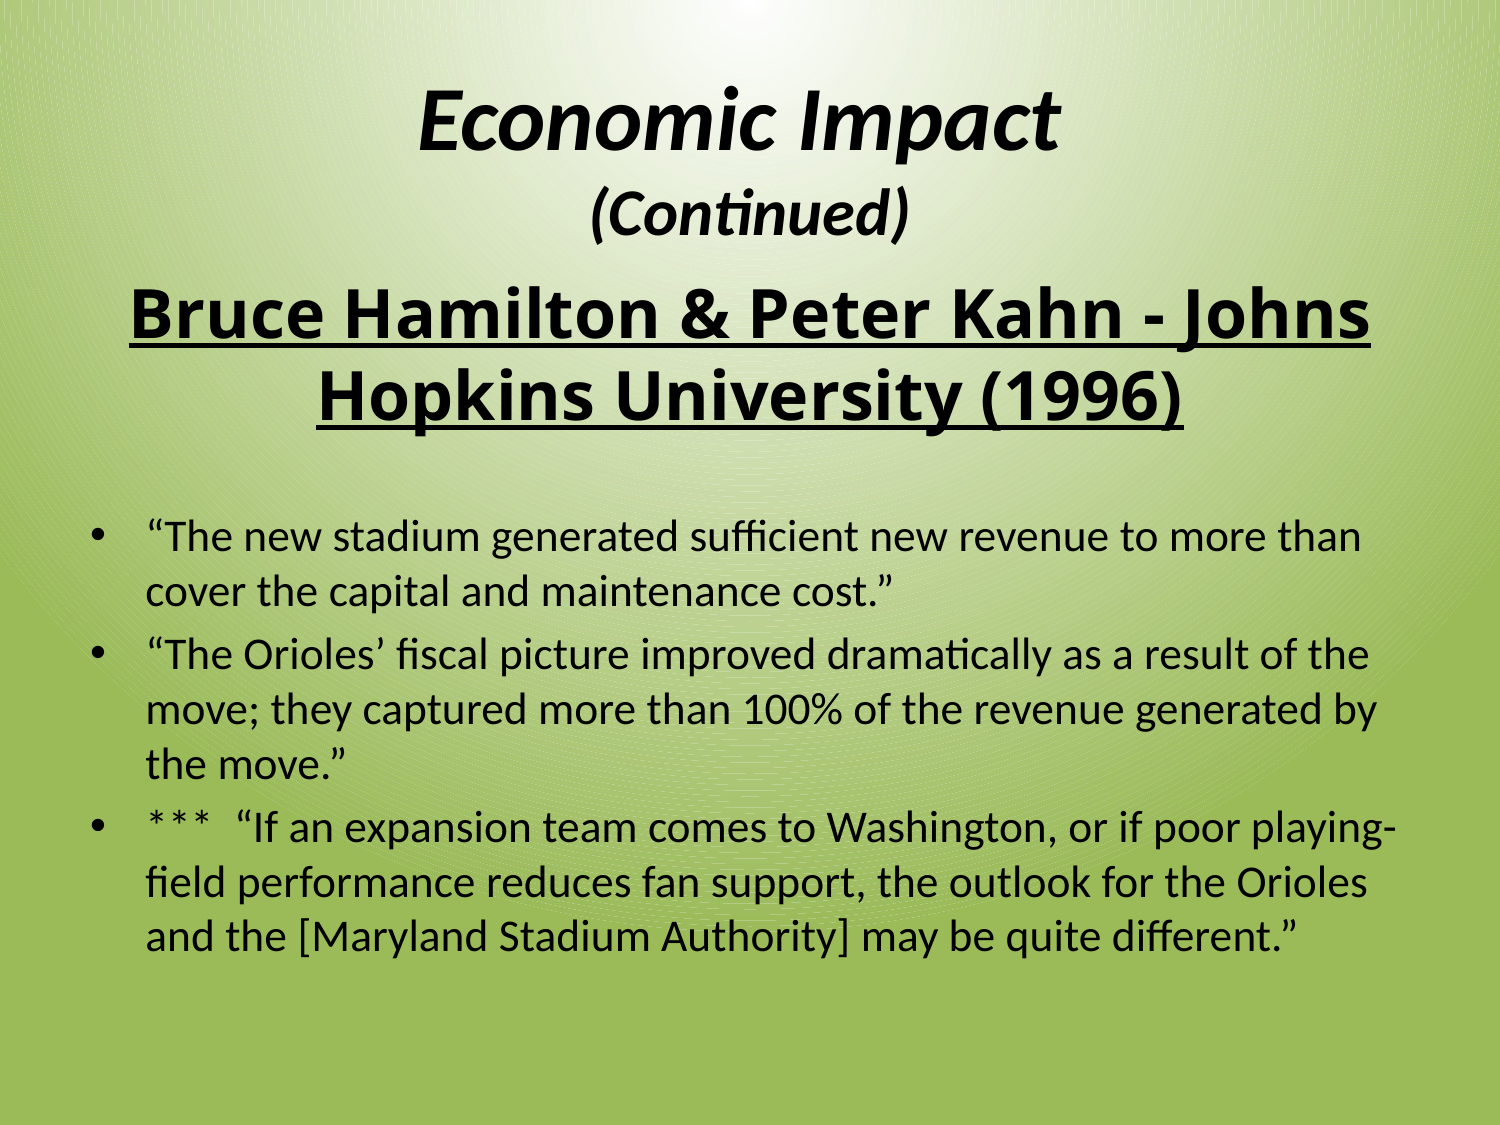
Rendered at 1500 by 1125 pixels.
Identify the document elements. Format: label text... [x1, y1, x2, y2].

title Economic Impact (Continued) [75, 45, 1425, 262]
list Bruce Hamilton & Peter Kahn - Johns Hopkins University (1996) “The new stadium generated sufficient new revenue to more than cover the capital and maintenance cost.” “The Orioles’ fiscal picture improved dramatically as a result of the move; they captured more than 100% of the revenue generated by the move.” *** “If an expansion team comes to Washington, or if poor playing-field performance reduces fan support, the outlook for the Orioles and the [Maryland Stadium Authority] may be quite different.” [75, 262, 1425, 1005]
